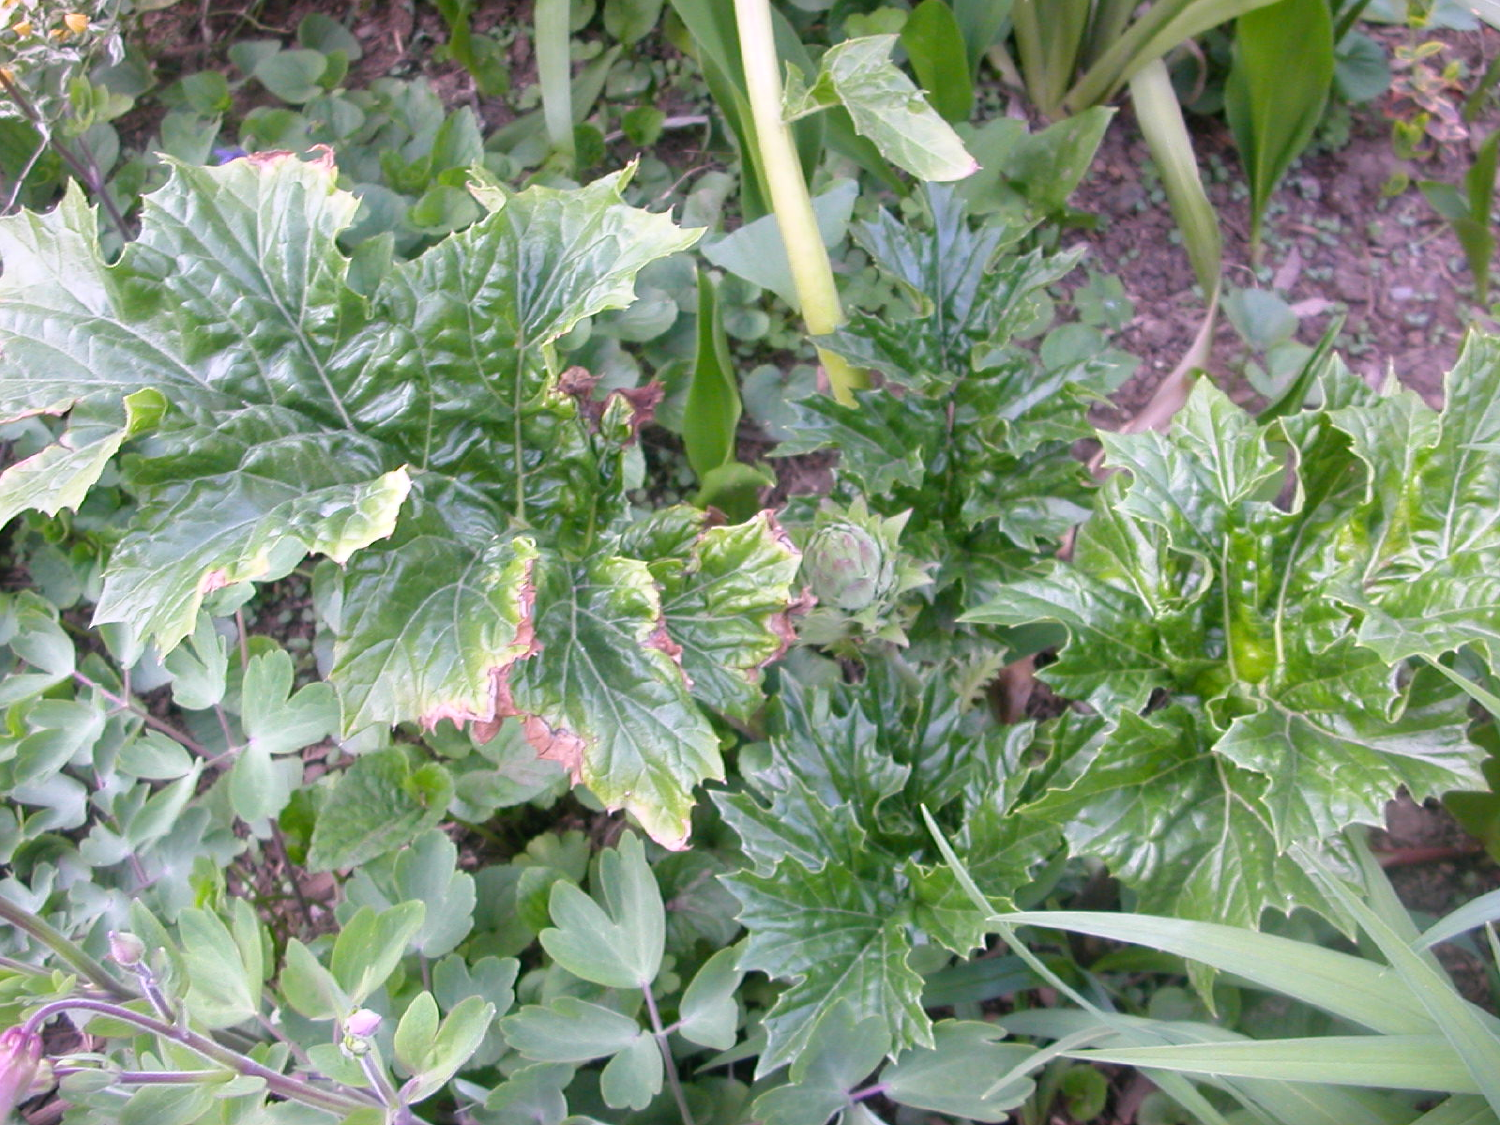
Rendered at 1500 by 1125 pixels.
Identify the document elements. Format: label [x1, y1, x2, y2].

list [0, 0, 1500, 1125]
